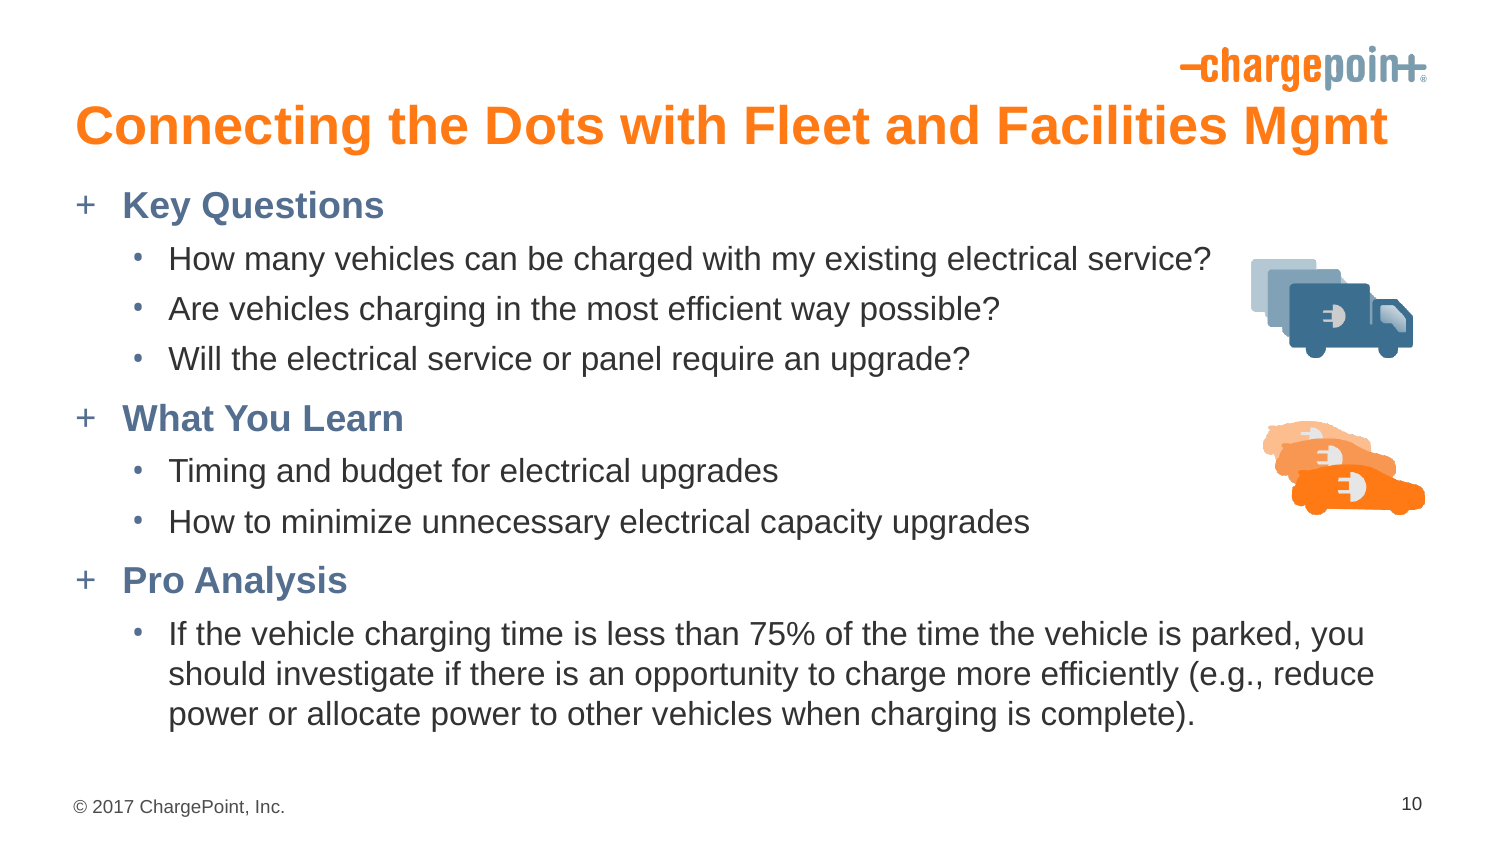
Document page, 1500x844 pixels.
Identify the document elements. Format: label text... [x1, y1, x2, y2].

list Key Questions How many vehicles can be charged with my existing electrical service? Are vehicles charging in the most efficient way possible? Will the electrical service or panel require an upgrade? What You Learn Timing and budget for electrical upgrades How to minimize unnecessary electrical capacity upgrades Pro Analysis If the vehicle charging time is less than 75% of the time the vehicle is parked, you should investigate if there is an opportunity to charge more efficiently (e.g., reduce power or allocate power to other vehicles when charging is complete). [74, 180, 1426, 773]
picture [1262, 421, 1426, 516]
title Connecting the Dots with Fleet and Facilities Mgmt [74, 90, 1426, 157]
picture [1249, 259, 1413, 359]
picture [1152, 27, 1454, 110]
slide_number 10 [1262, 784, 1438, 822]
